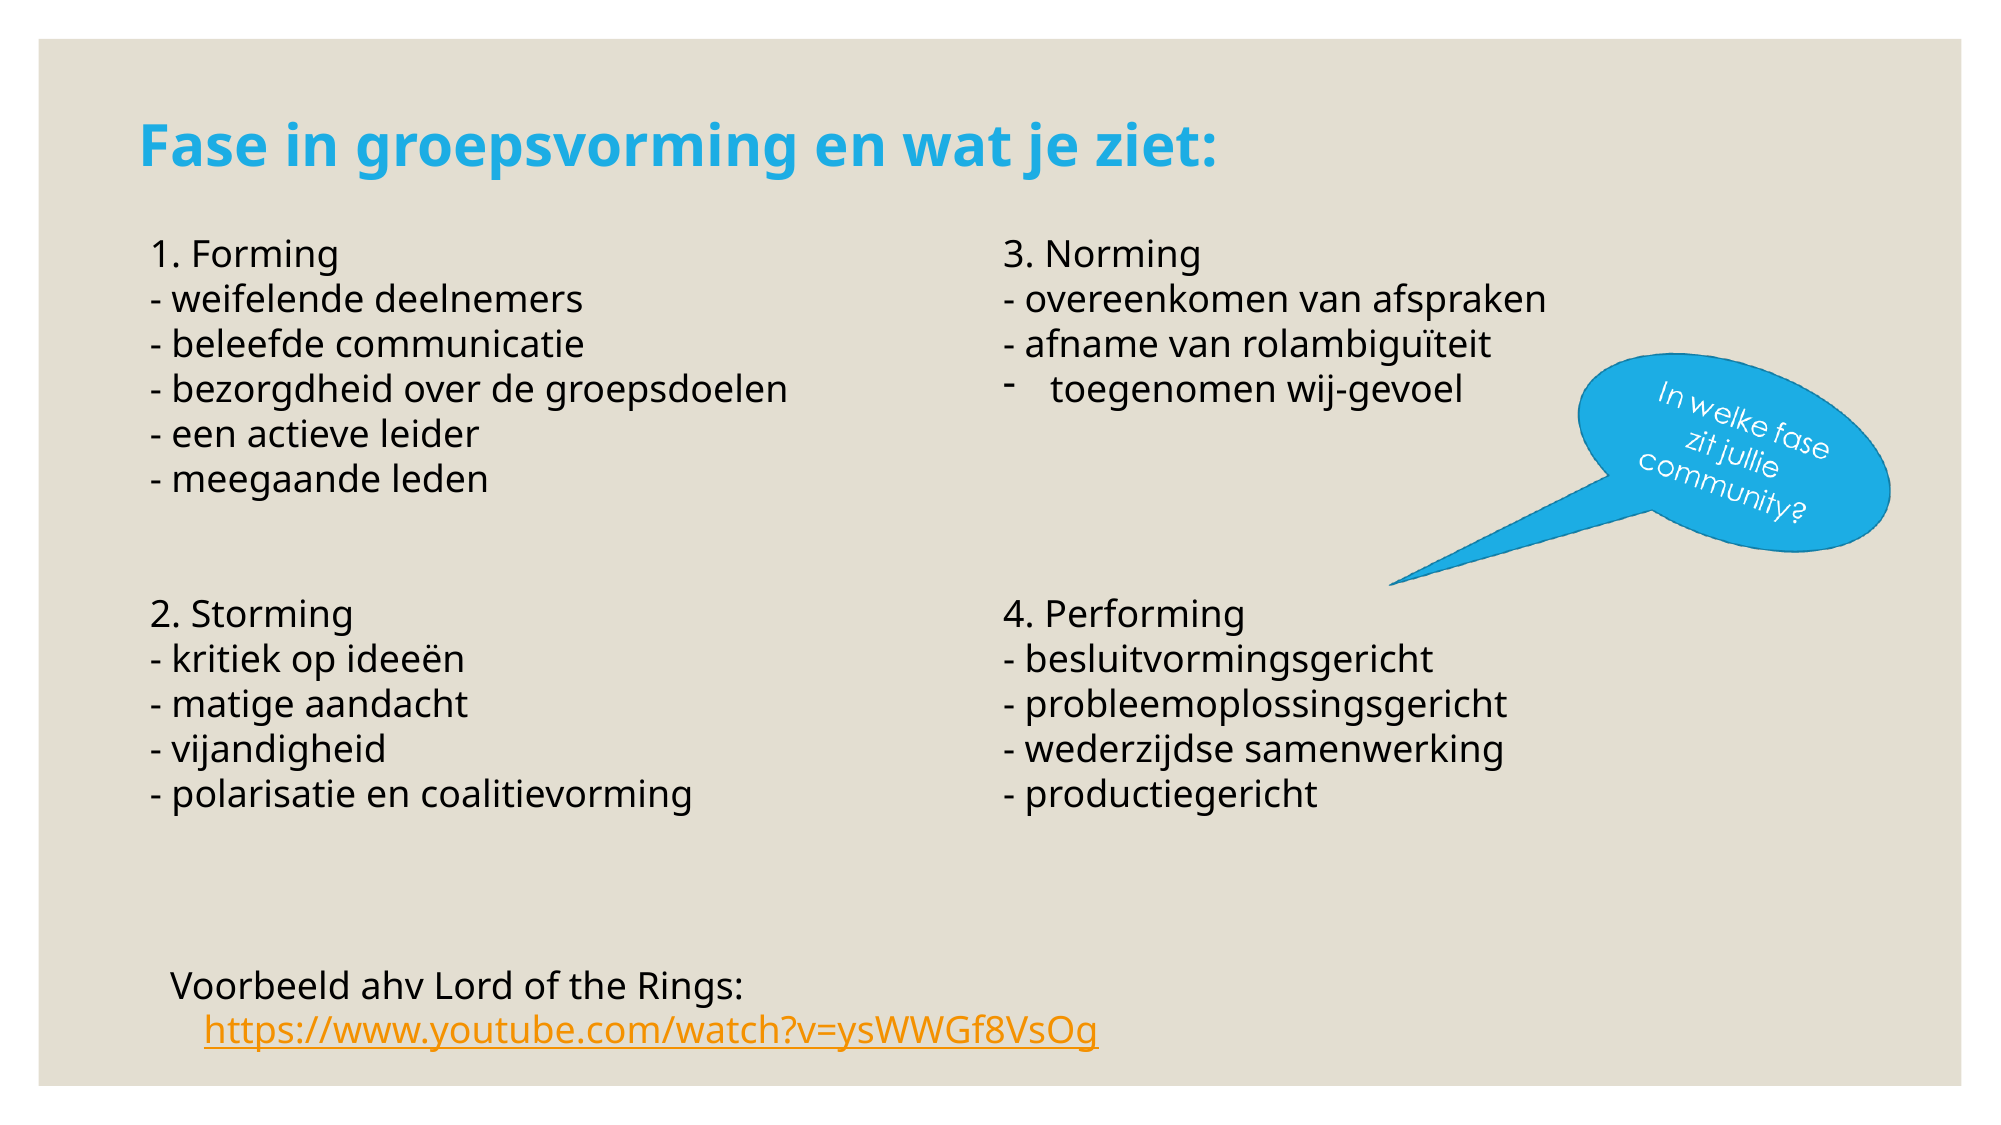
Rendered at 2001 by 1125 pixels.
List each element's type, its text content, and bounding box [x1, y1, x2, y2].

text_box 1. Forming - weifelende deelnemers - beleefde communicatie - bezorgdheid over de groepsdoelen - een actieve leider - meegaande leden 2. Storming - kritiek op ideeën - matige aandacht - vijandigheid - polarisatie en coalitievorming [135, 222, 989, 867]
text_box 3. Norming - overeenkomen van afspraken - afname van rolambiguïteit toegenomen wij-gevoel 4. Performing - besluitvormingsgericht - probleemoplossingsgericht - wederzijdse samenwerking - productiegericht [988, 222, 1989, 822]
text_box Fase in groepsvorming en wat je ziet: [123, 100, 1264, 186]
picture [1388, 352, 1891, 586]
text_box Voorbeeld ahv Lord of the Rings: [155, 954, 992, 1015]
text_box https://www.youtube.com/watch?v=ysWWGf8VsOg [188, 998, 1114, 1065]
